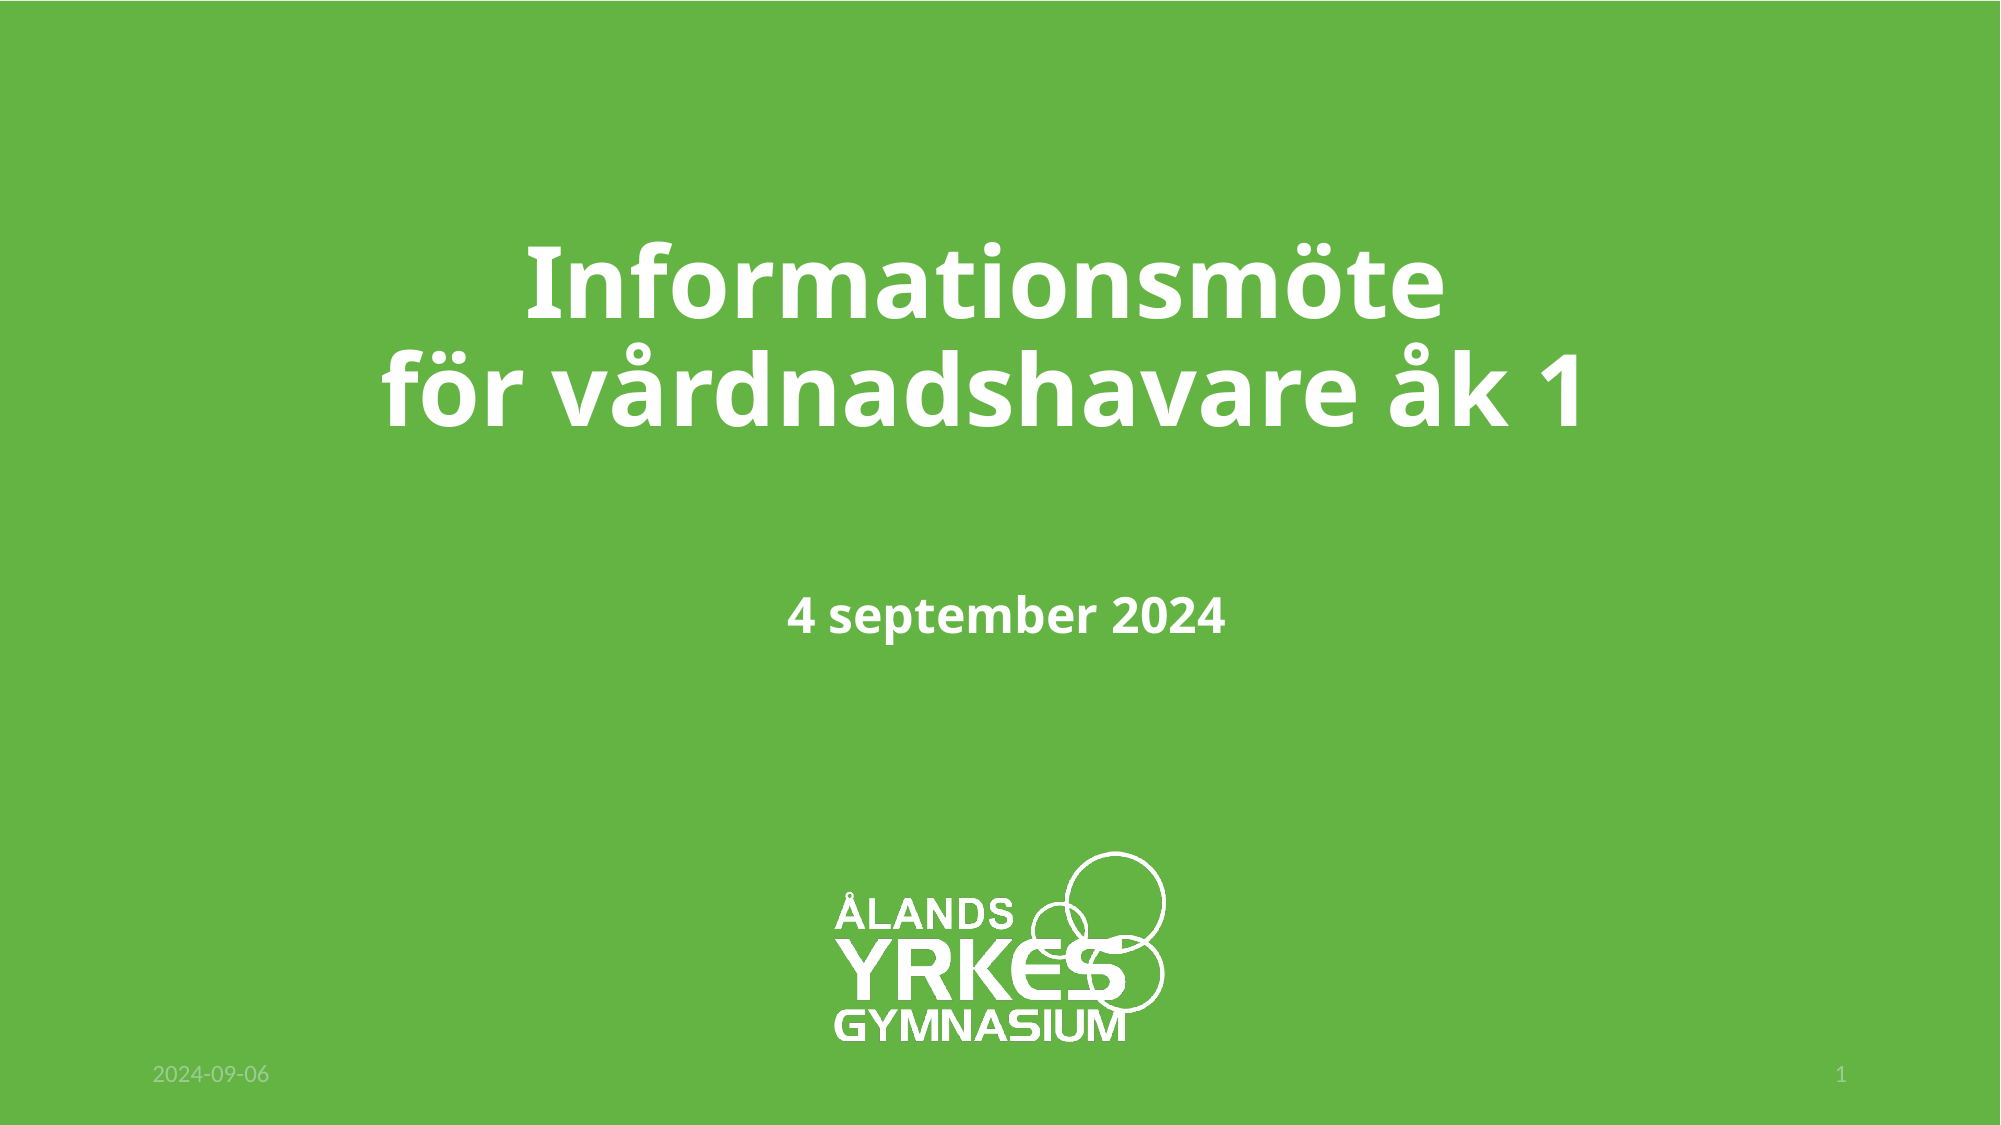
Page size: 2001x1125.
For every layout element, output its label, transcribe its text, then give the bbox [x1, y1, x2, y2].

title Informationsmöte för vårdnadshavare åk 1 [249, 184, 1750, 576]
subtitle 4 september 2024 [249, 582, 1750, 709]
picture [834, 851, 1166, 1042]
